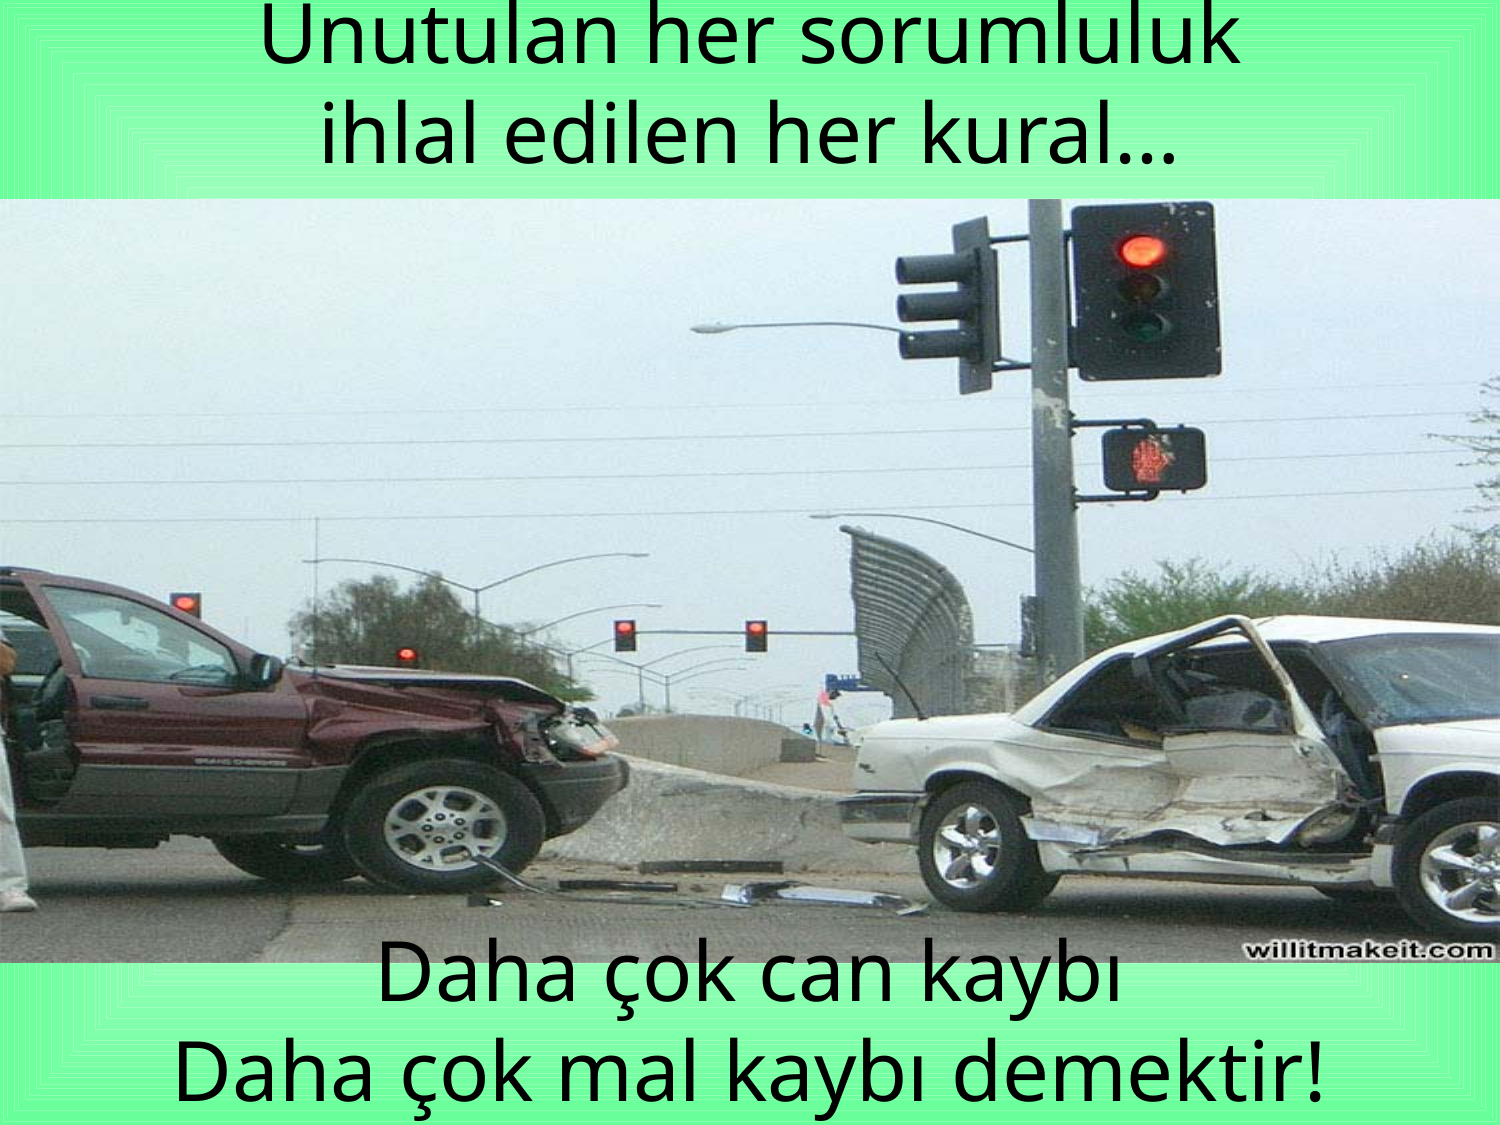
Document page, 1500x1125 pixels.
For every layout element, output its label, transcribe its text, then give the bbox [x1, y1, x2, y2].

title Unutulan her sorumluluk ihlal edilen her kural… [0, 0, 1500, 188]
picture [0, 199, 1500, 963]
text_box Daha çok can kaybı Daha çok mal kaybı demektir! [0, 970, 1500, 1125]
